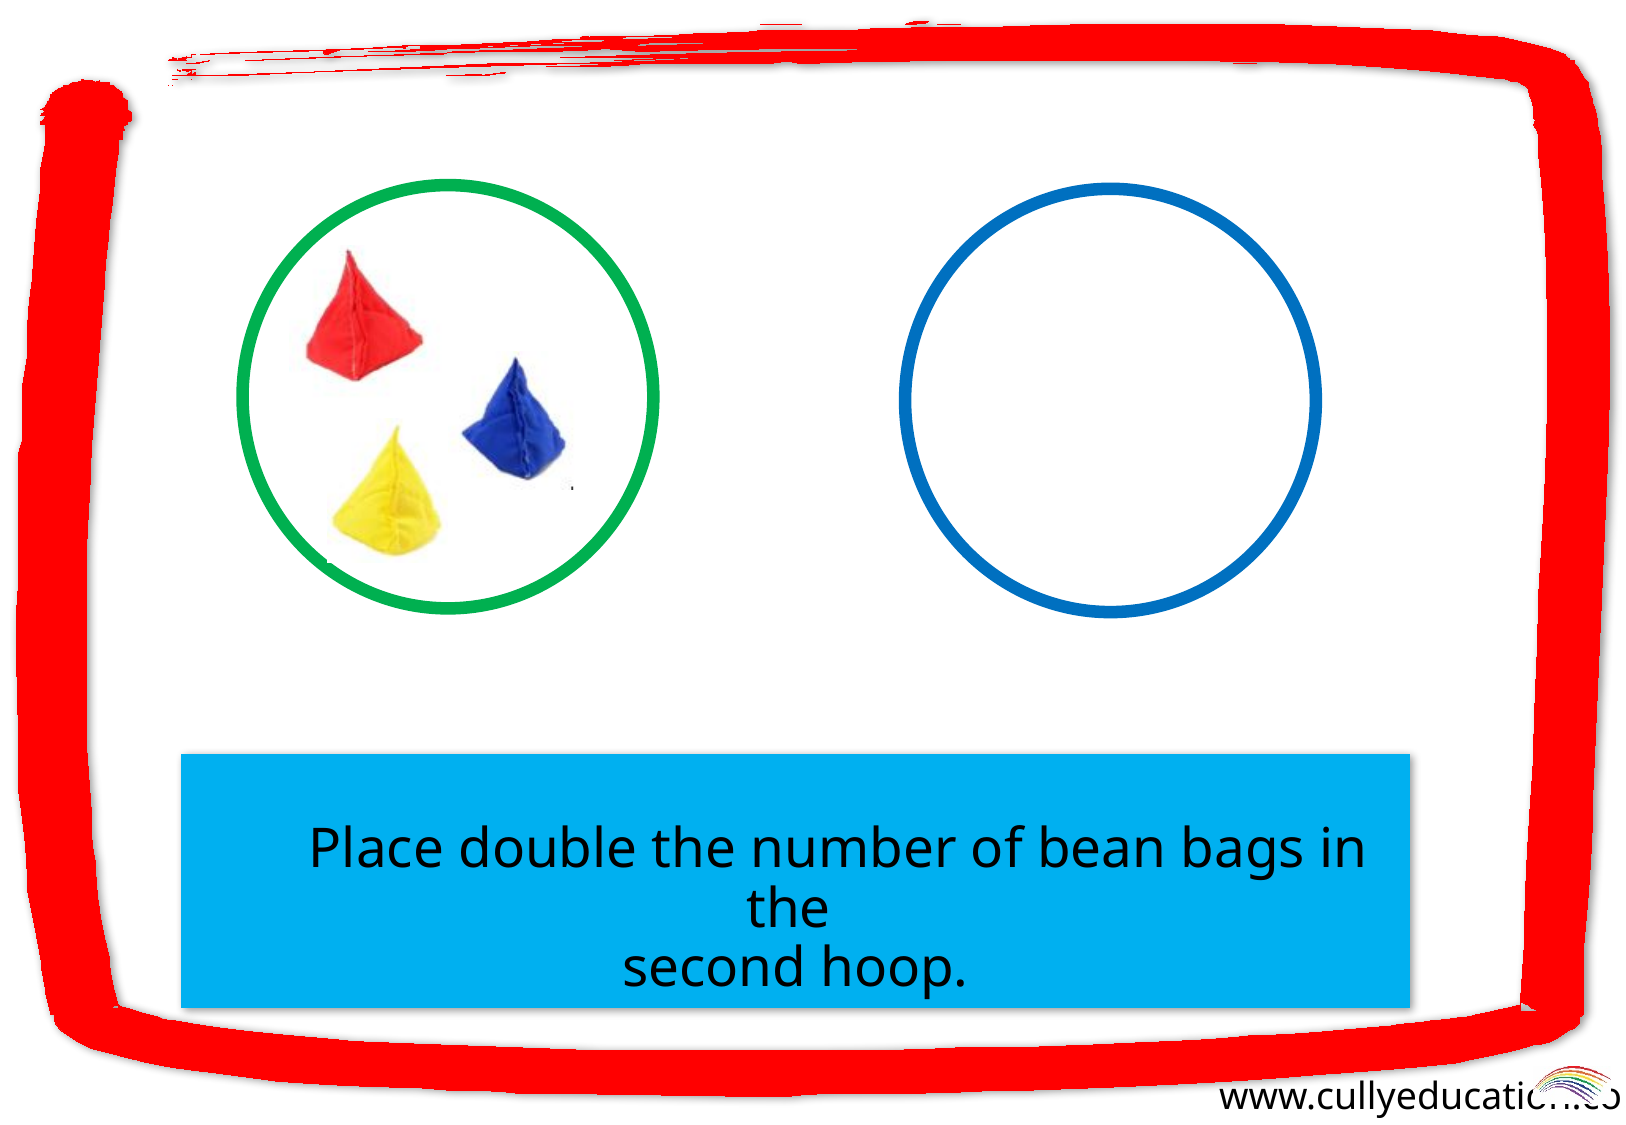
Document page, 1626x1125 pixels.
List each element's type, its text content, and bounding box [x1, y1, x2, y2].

picture [1533, 1066, 1611, 1104]
text_box [241, 184, 655, 610]
text_box [904, 187, 1317, 614]
text_box www.cullyeducation.co.uk [1204, 1064, 1625, 1125]
text_box [905, 21, 929, 25]
picture [289, 245, 578, 563]
title Place double the number of bean bags in the second hoop. [181, 754, 1410, 1008]
text_box [16, 24, 1610, 1097]
